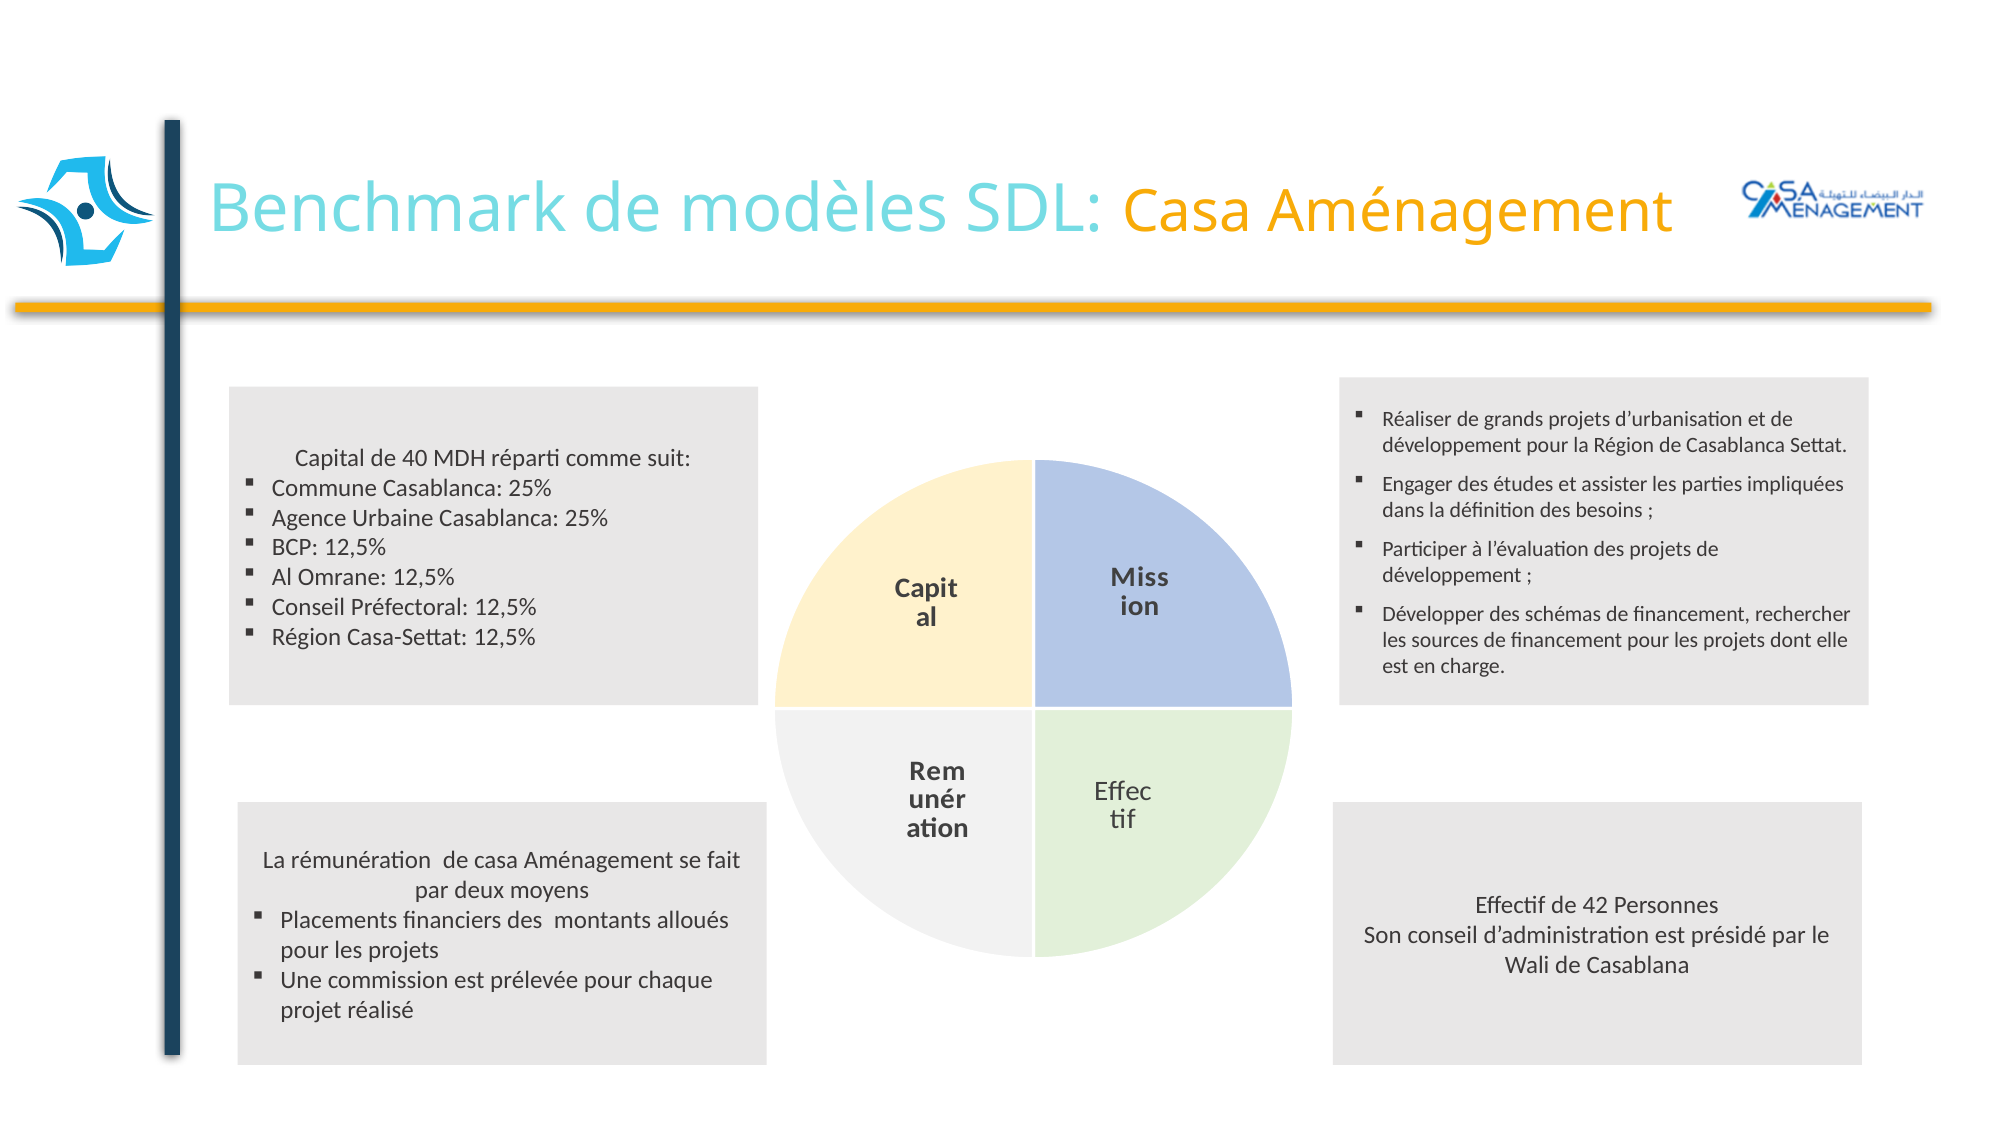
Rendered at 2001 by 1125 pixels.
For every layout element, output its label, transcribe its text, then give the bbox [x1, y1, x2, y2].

picture [1678, 109, 1989, 289]
title Benchmark de modèles SDL: Casa Aménagement [193, 120, 1919, 300]
text_box La rémunération de casa Aménagement se fait par deux moyens Placements financiers des montants alloués pour les projets Une commission est prélevée pour chaque projet réalisé [237, 801, 768, 1066]
picture [0, 116, 182, 306]
text_box Capital de 40 MDH réparti comme suit: Commune Casablanca: 25% Agence Urbaine Casablanca: 25% BCP: 12,5% Al Omrane: 12,5% Conseil Préfectoral: 12,5% Région Casa-Settat: 12,5% [228, 386, 759, 706]
text_box Réaliser de grands projets d’urbanisation et de développement pour la Région de Casablanca Settat. Engager des études et assister les parties impliquées dans la définition des besoins ; Participer à l’évaluation des projets de développement ; Développer des schémas de financement, rechercher les sources de financement pour les projets dont elle est en charge. [1338, 376, 1870, 706]
chart [683, 456, 1358, 978]
text_box Effectif de 42 Personnes Son conseil d’administration est présidé par le Wali de Casablana [1332, 801, 1863, 1066]
